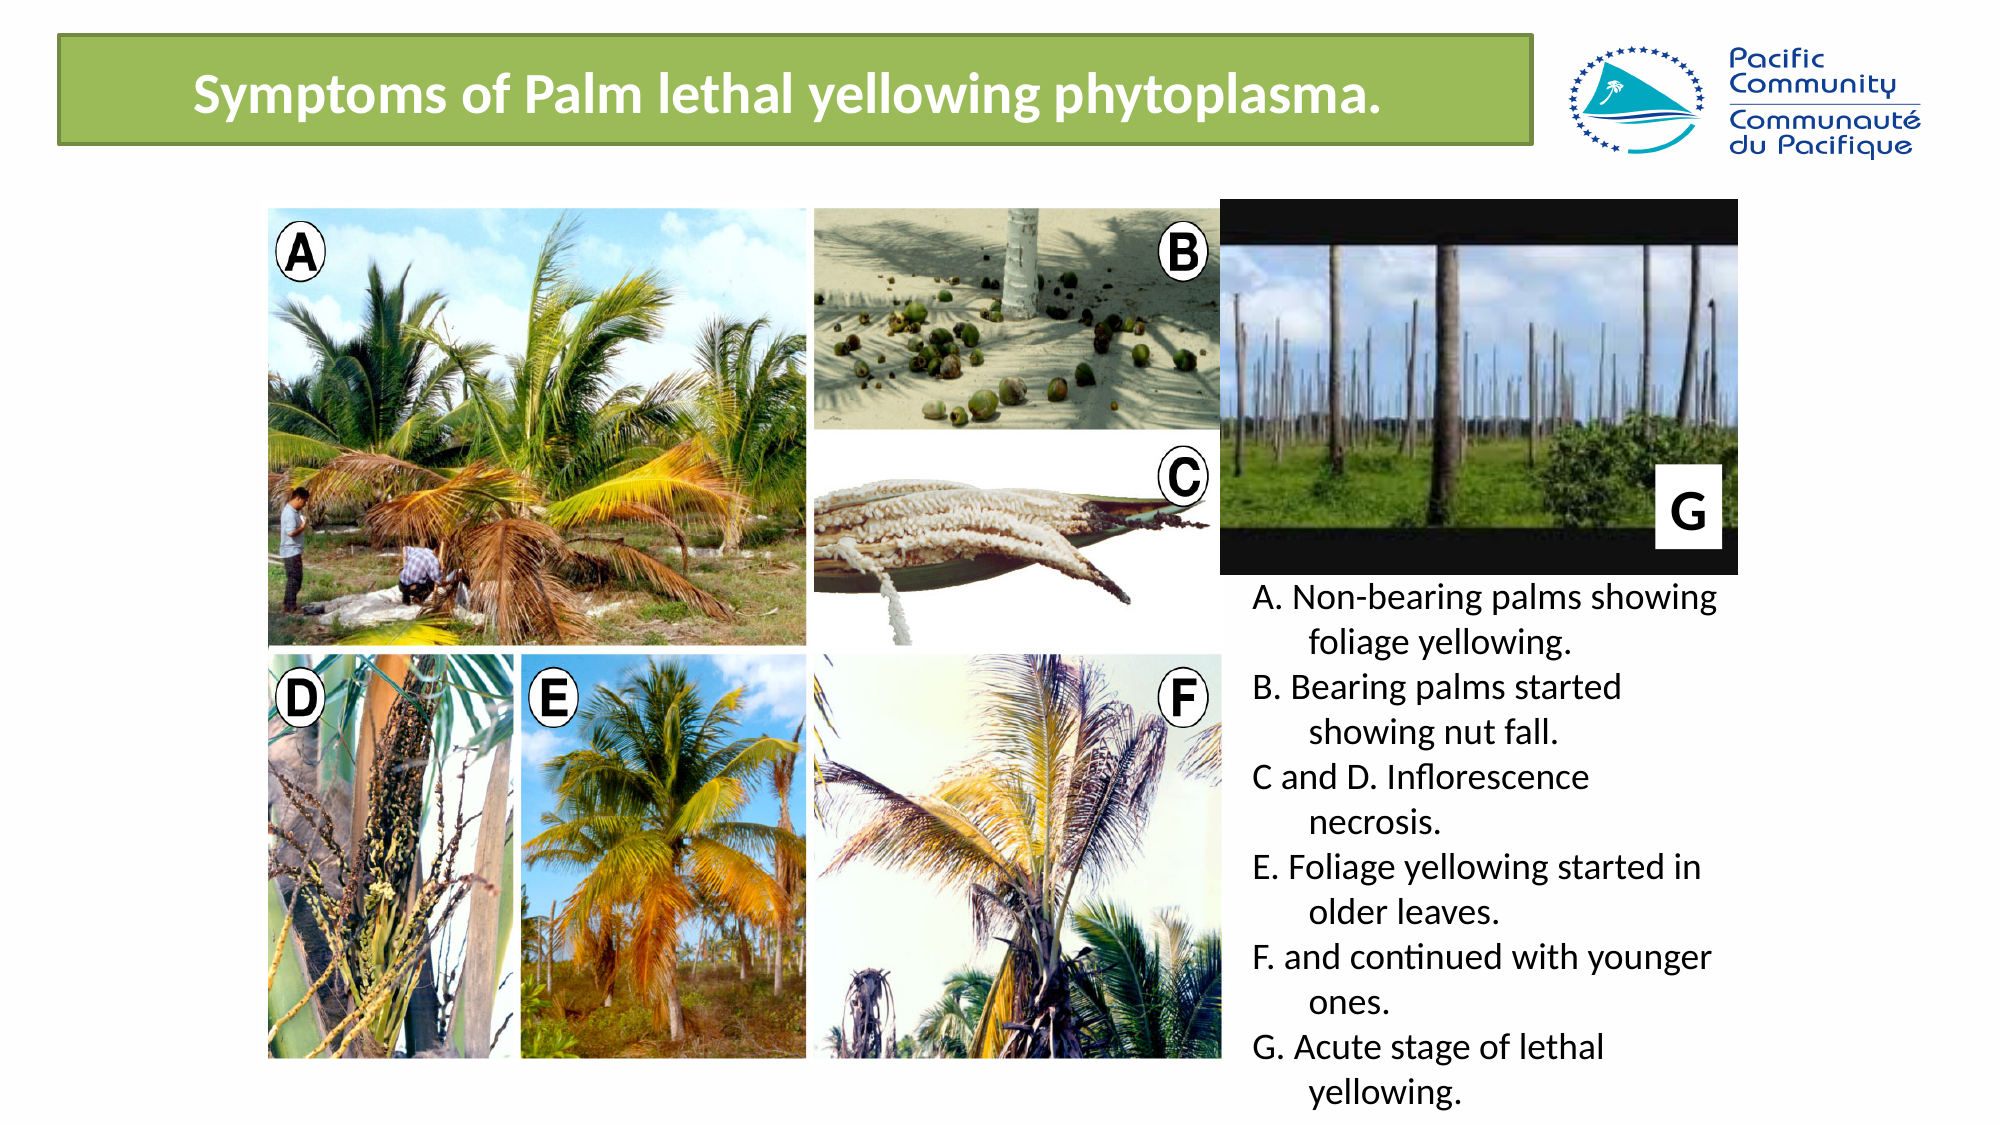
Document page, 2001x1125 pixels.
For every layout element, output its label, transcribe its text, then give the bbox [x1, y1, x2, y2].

text_box A. Non-bearing palms showing foliage yellowing. B. Bearing palms started showing nut fall. C and D. Inflorescence necrosis. E. Foliage yellowing started in older leaves. F. and continued with younger ones. G. Acute stage of lethal yellowing. [1237, 581, 1738, 1120]
picture [0, 0, 2001, 1125]
title Symptoms of Palm lethal yellowing phytoplasma. [57, 33, 1534, 146]
